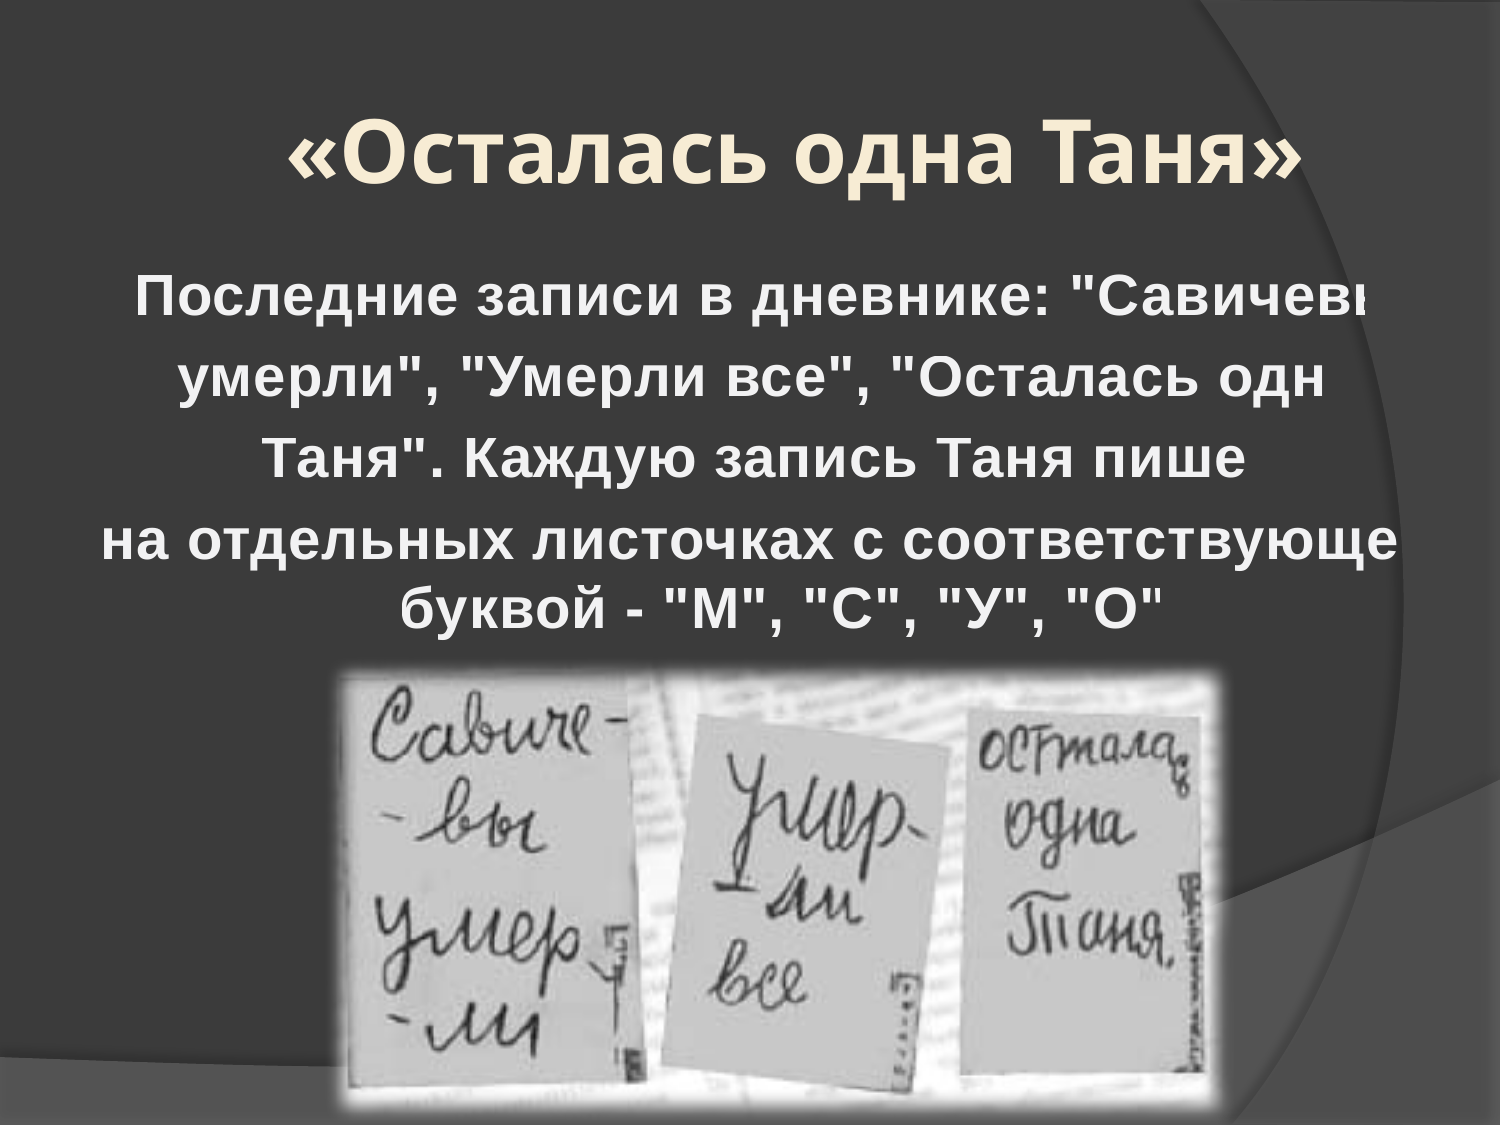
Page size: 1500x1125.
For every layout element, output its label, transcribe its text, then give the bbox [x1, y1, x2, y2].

list Последние записи в дневнике: "Савичевы умерли", "Умерли все", "Осталась одна Таня". Каждую запись Таня пишет на отдельных листочках с соответствующей буквой - "М", "С", "У", "О". [75, 249, 1459, 669]
title «Осталась одна Таня» [183, 54, 1408, 243]
picture [324, 656, 1235, 1125]
